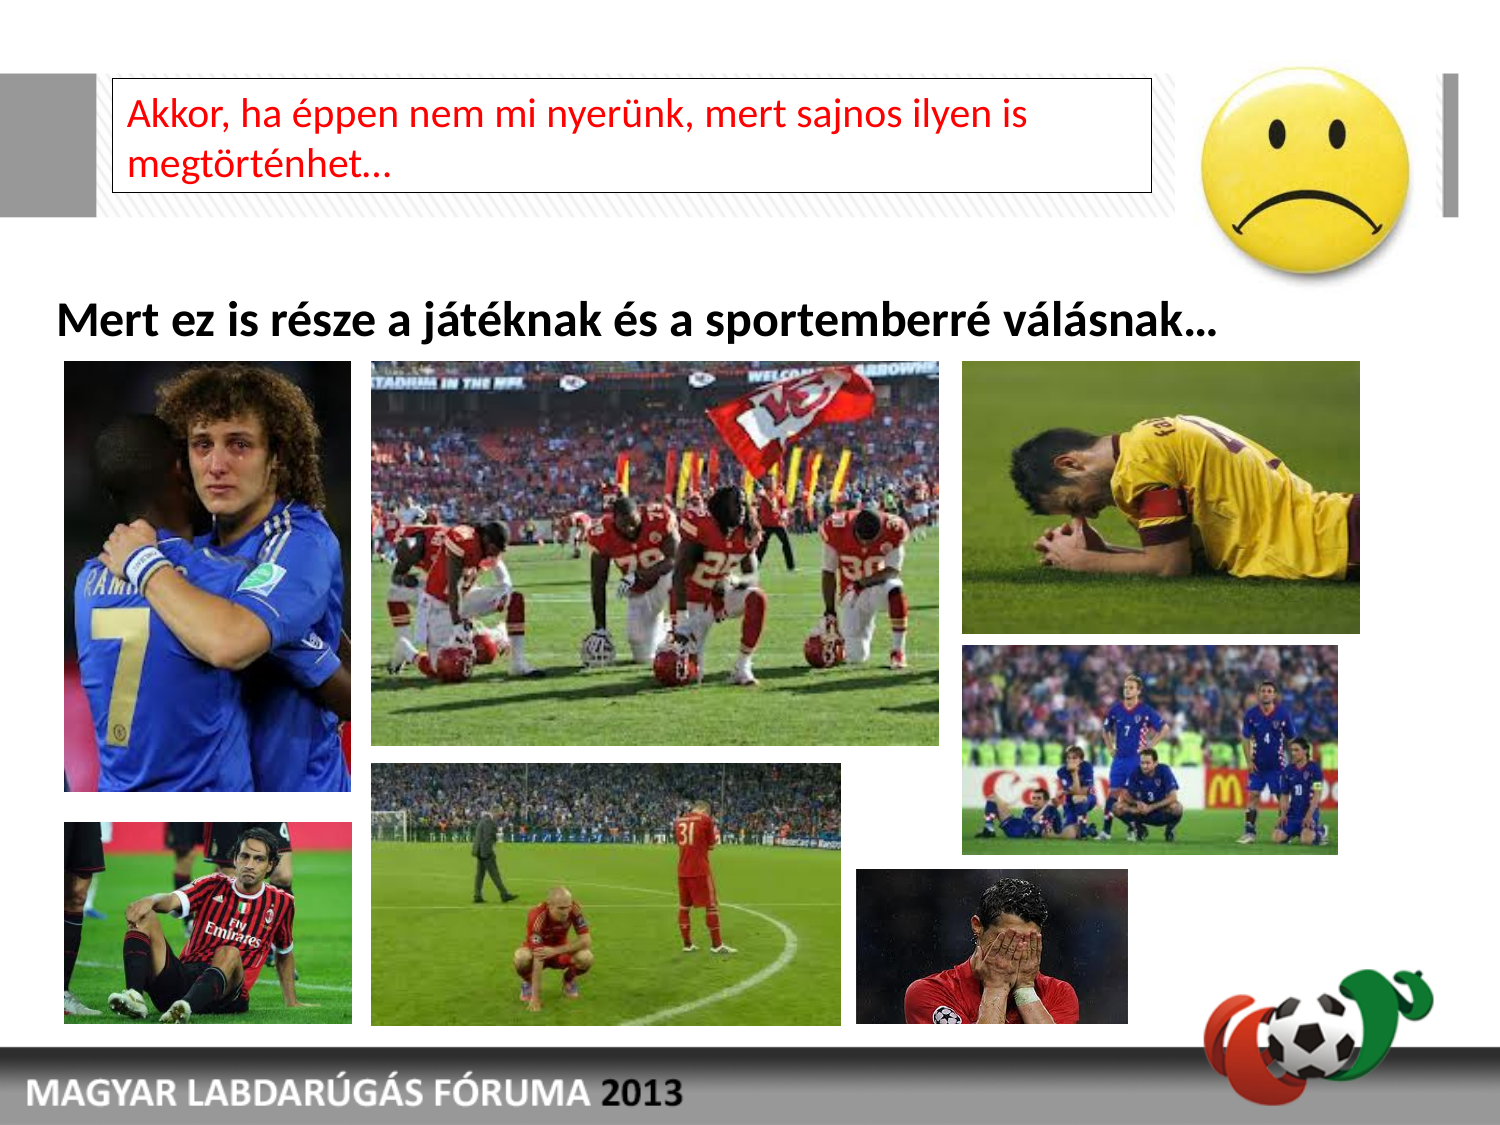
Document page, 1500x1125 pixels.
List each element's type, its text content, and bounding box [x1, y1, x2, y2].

picture [0, 0, 1500, 1125]
text_box Akkor, ha éppen nem mi nyerünk, mert sajnos ilyen is megtörténhet… [112, 78, 1152, 193]
text_box Mert ez is része a játéknak és a sportemberré válásnak… [41, 278, 1306, 354]
